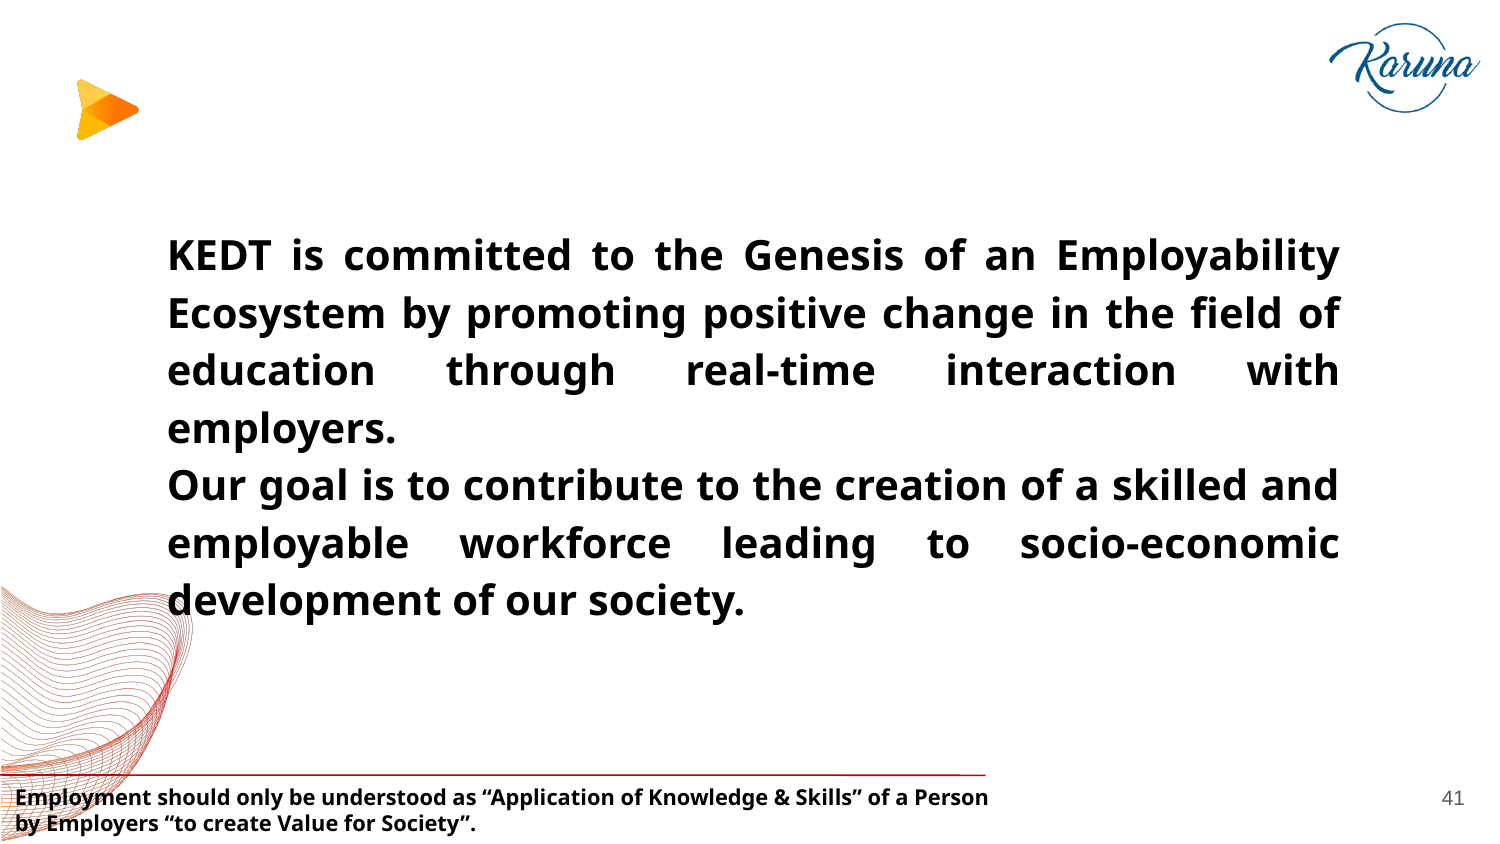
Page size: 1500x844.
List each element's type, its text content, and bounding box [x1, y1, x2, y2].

picture [76, 78, 139, 140]
picture [1, 518, 193, 774]
slide_number 41 [1389, 764, 1480, 830]
subtitle KEDT is committed to the Genesis of an Employability Ecosystem by promoting positive change in the field of education through real-time interaction with employers. Our goal is to contribute to the creation of a skilled and employable workforce leading to socio-economic development of our society. [151, 206, 1356, 581]
picture [1320, 17, 1489, 119]
text_box Employment should only be understood as “Application of Knowledge & Skills” of a Person by Employers “to create Value for Society”. [0, 776, 1107, 844]
